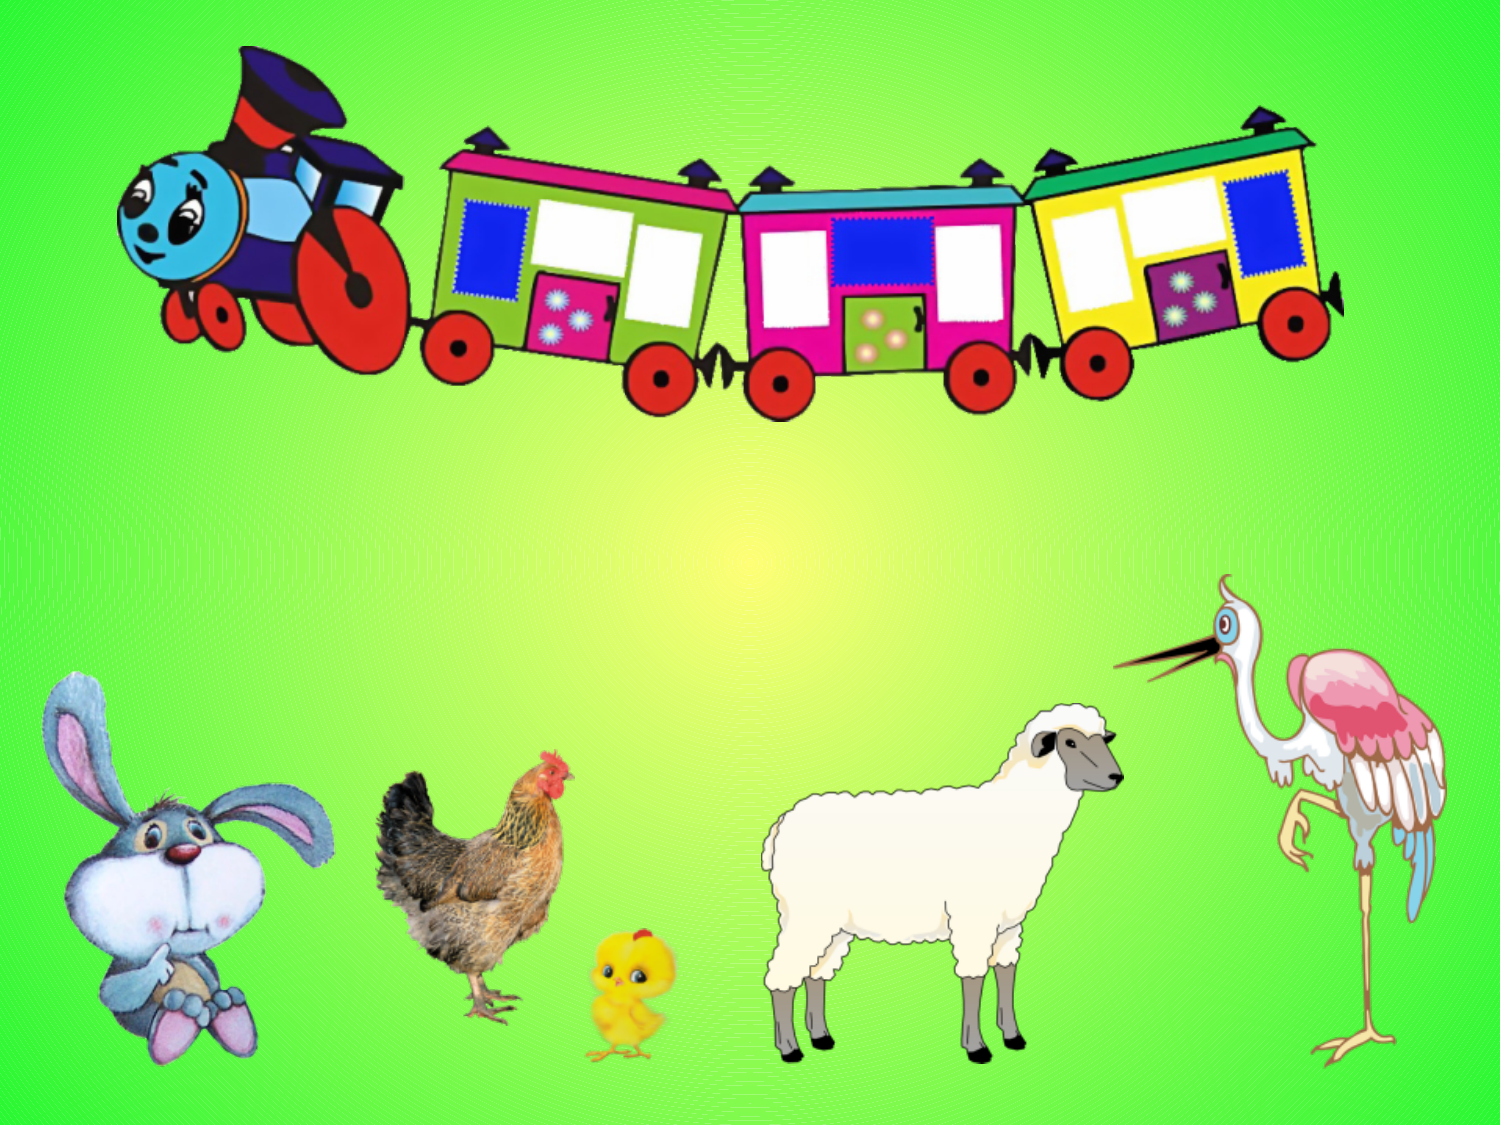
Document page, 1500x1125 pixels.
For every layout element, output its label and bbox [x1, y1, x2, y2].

picture [23, 656, 348, 1081]
picture [116, 46, 1345, 423]
picture [761, 573, 1447, 1070]
picture [374, 749, 704, 1079]
